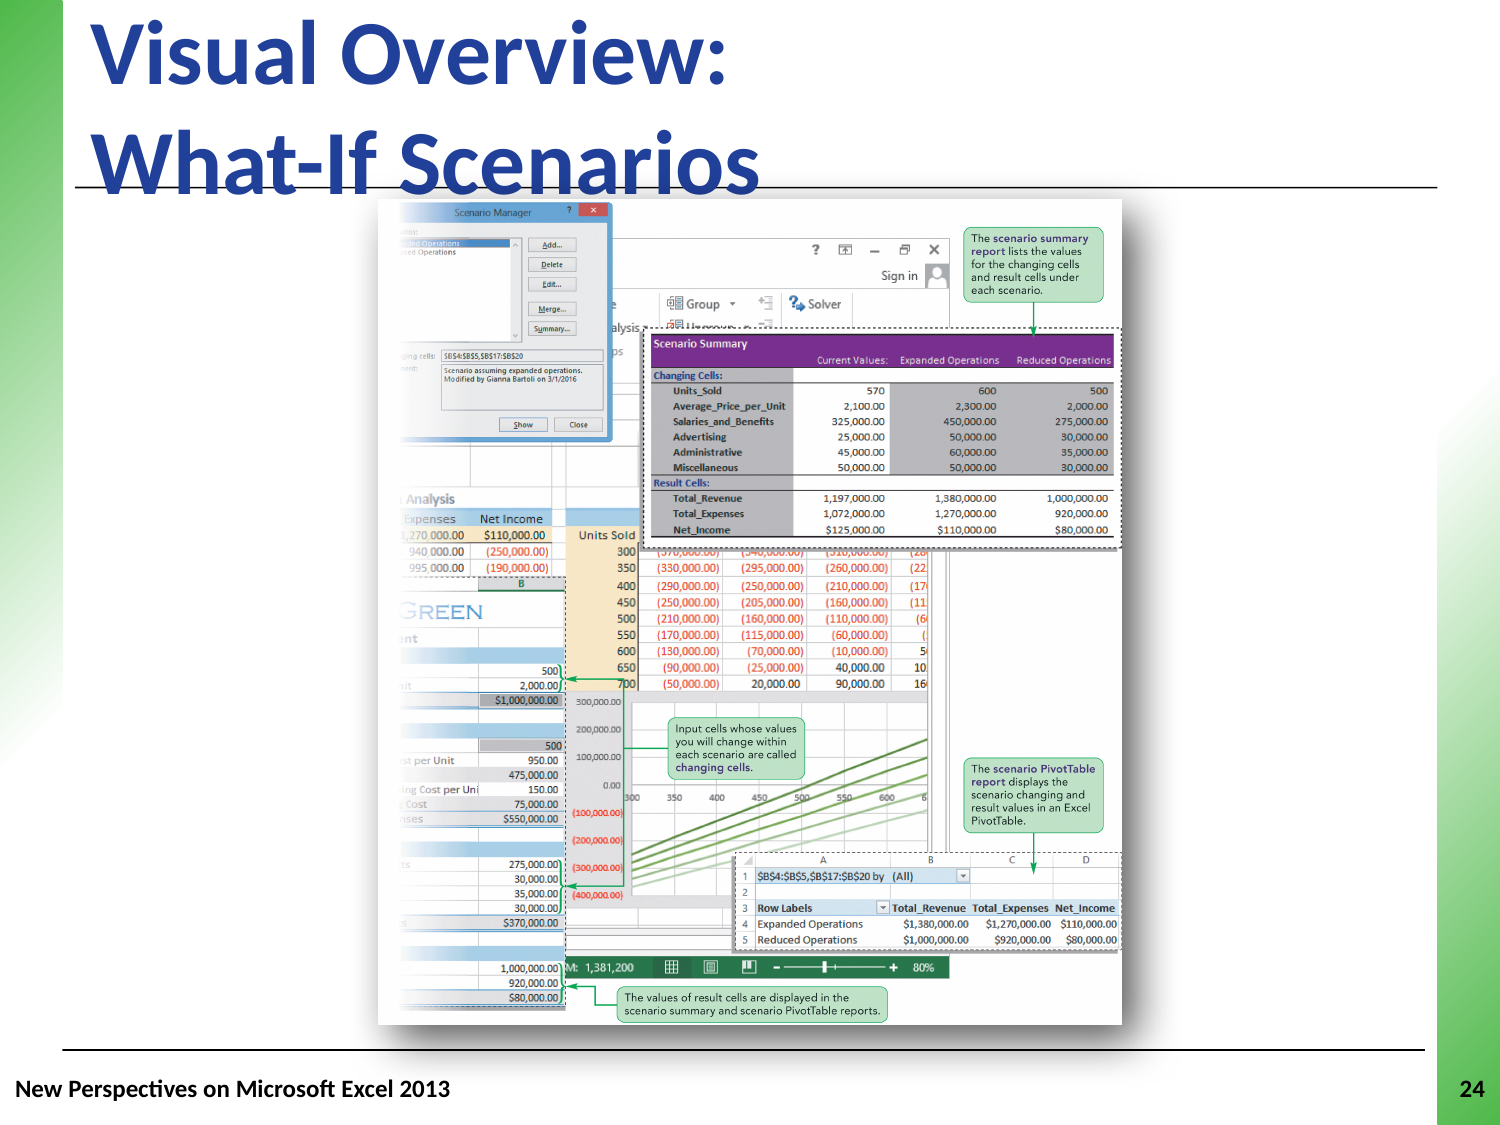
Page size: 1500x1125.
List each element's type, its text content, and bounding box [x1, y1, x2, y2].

slide_number 24 [1412, 1050, 1500, 1125]
footer New Perspectives on Microsoft Excel 2013 [0, 1050, 1350, 1125]
title Visual Overview: What-If Scenarios [74, 24, 1438, 181]
picture [377, 199, 1122, 1026]
